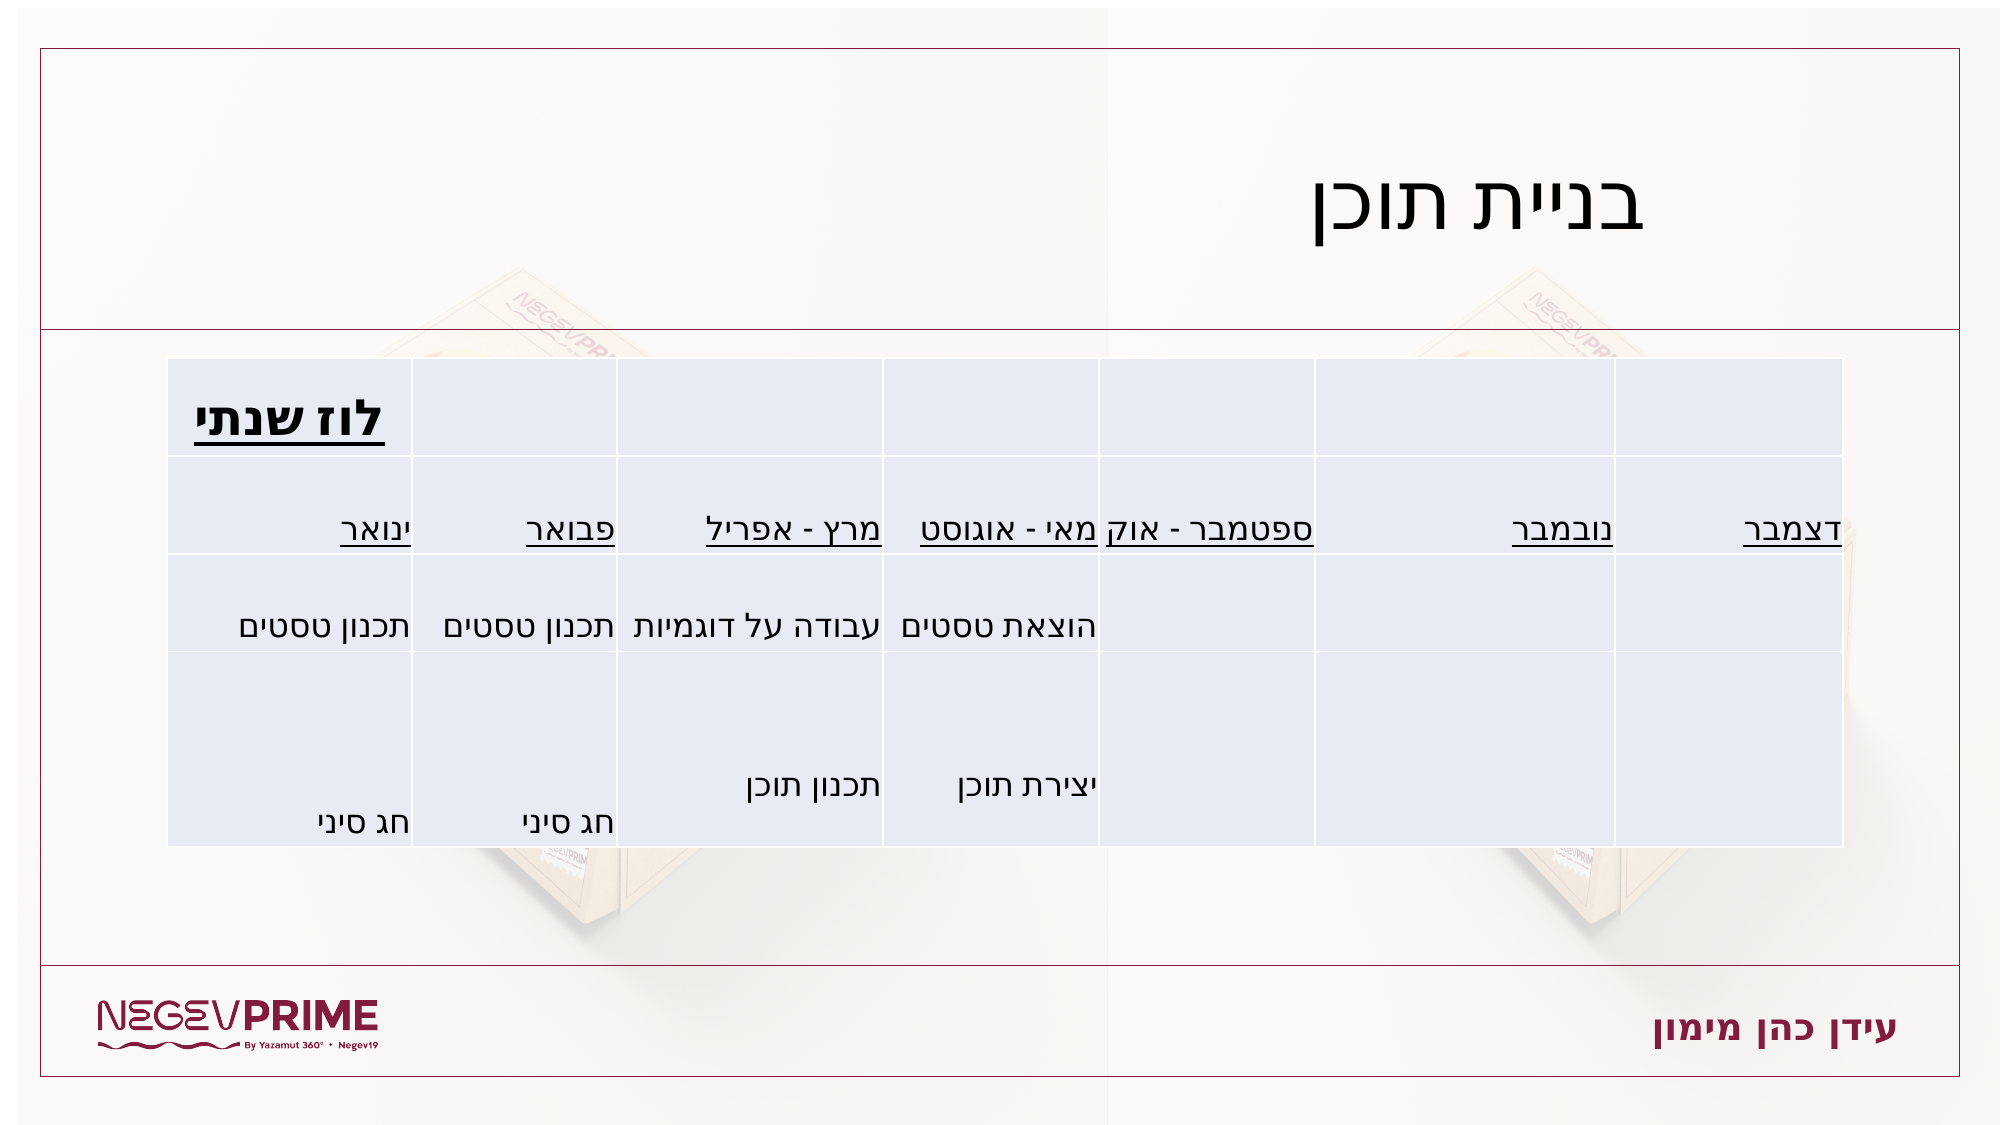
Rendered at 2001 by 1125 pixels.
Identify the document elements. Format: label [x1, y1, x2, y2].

picture [97, 1000, 378, 1051]
text_box [18, 8, 2000, 1125]
